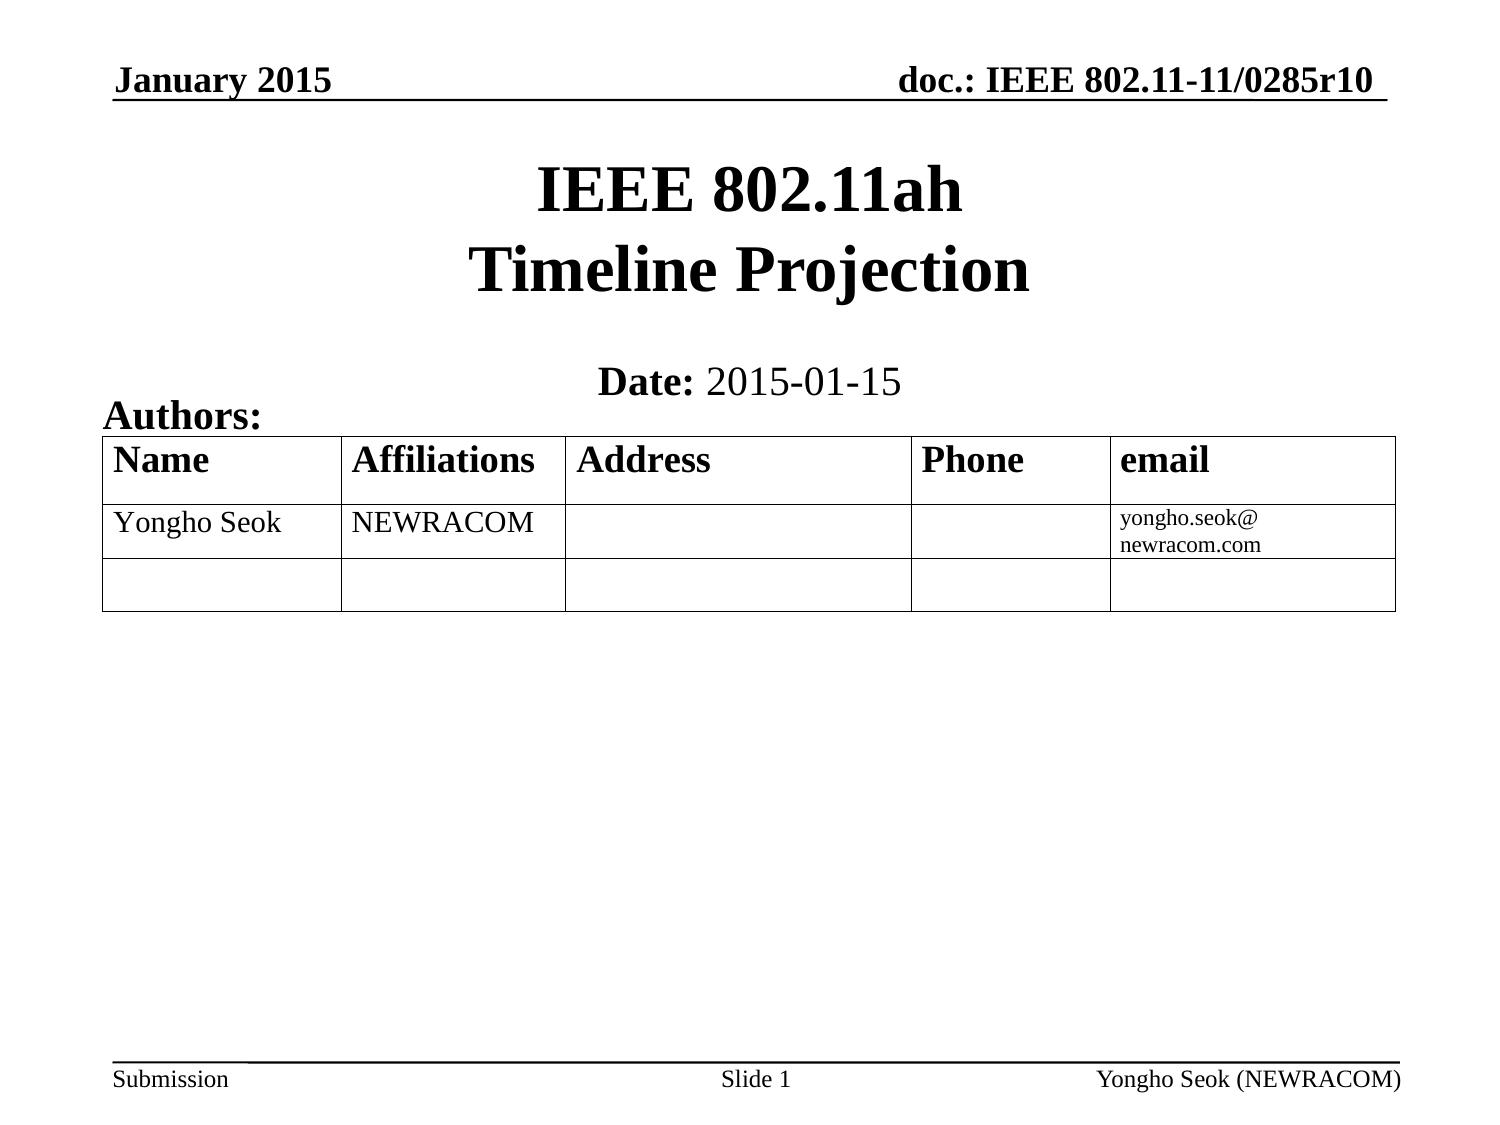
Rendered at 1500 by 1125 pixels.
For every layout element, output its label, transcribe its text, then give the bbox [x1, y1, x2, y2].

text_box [88, 435, 1405, 1062]
text_box Authors: [87, 380, 325, 435]
title IEEE 802.11ah Timeline Projection [112, 137, 1388, 313]
slide_number Slide 1 [712, 1071, 800, 1093]
footer Yongho Seok (NEWRACOM) [1092, 1071, 1402, 1093]
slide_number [114, 54, 335, 101]
list Date: 2015-01-15 [112, 346, 1388, 410]
